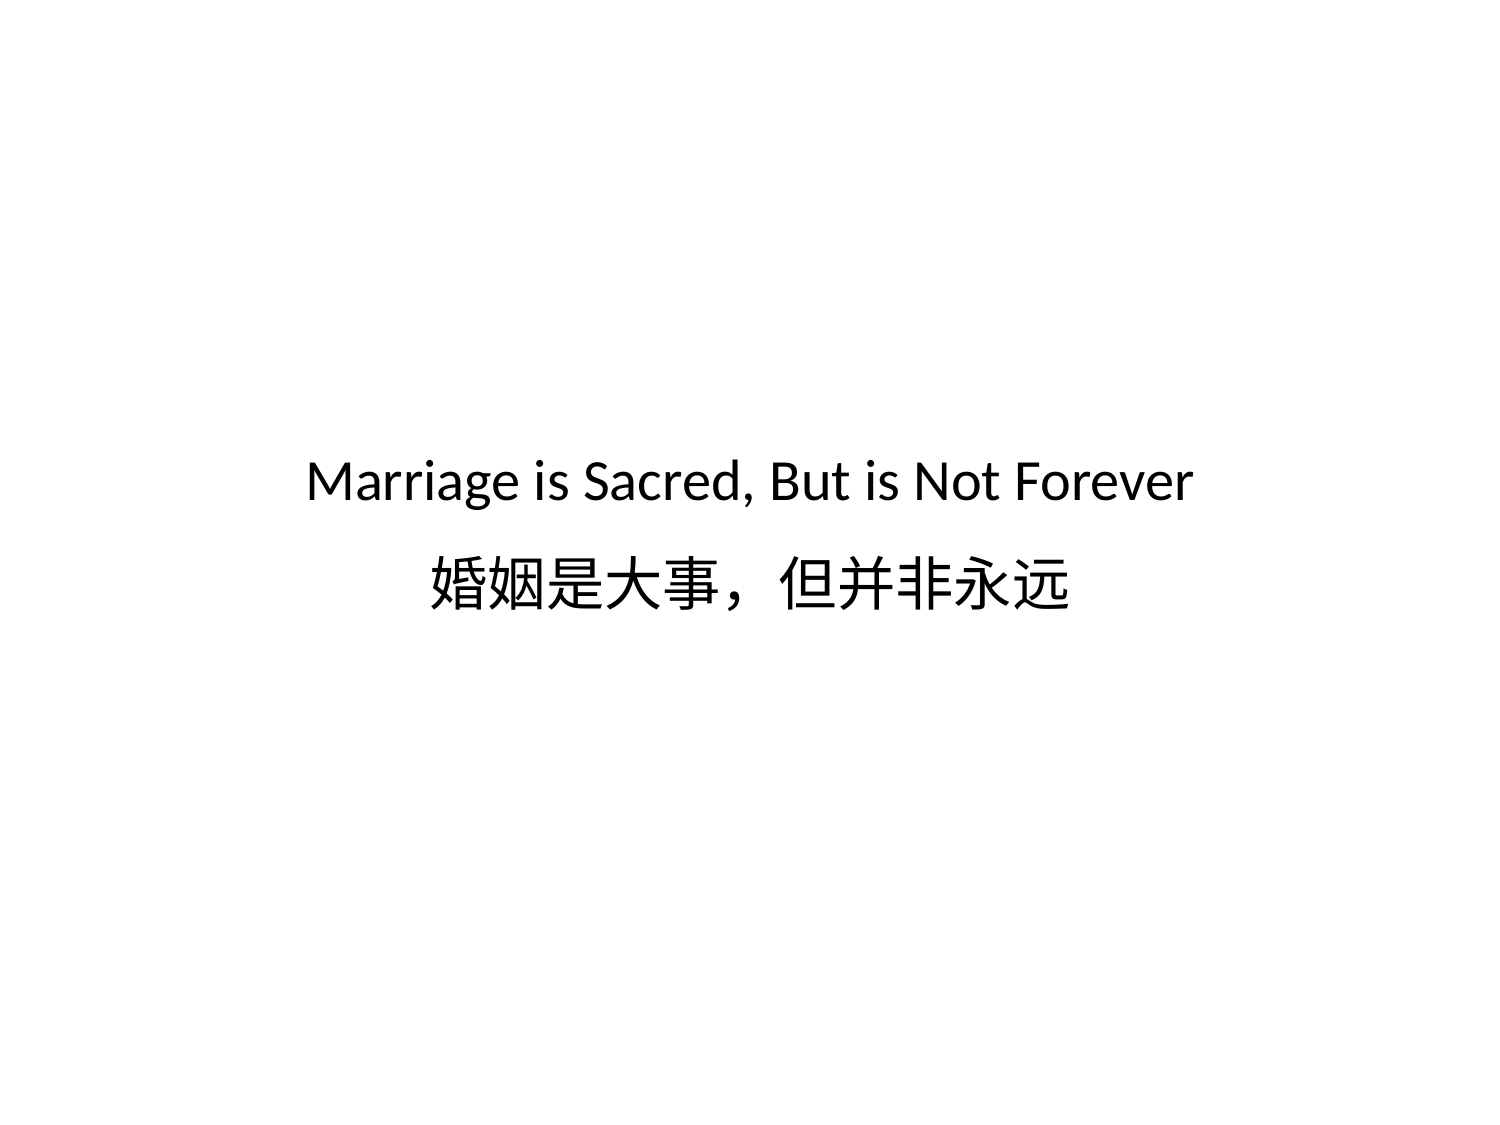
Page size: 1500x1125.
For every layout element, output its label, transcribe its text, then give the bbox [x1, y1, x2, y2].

title Marriage is Sacred, But is Not Forever 婚姻是大事，但并非永远 [112, 324, 1388, 700]
